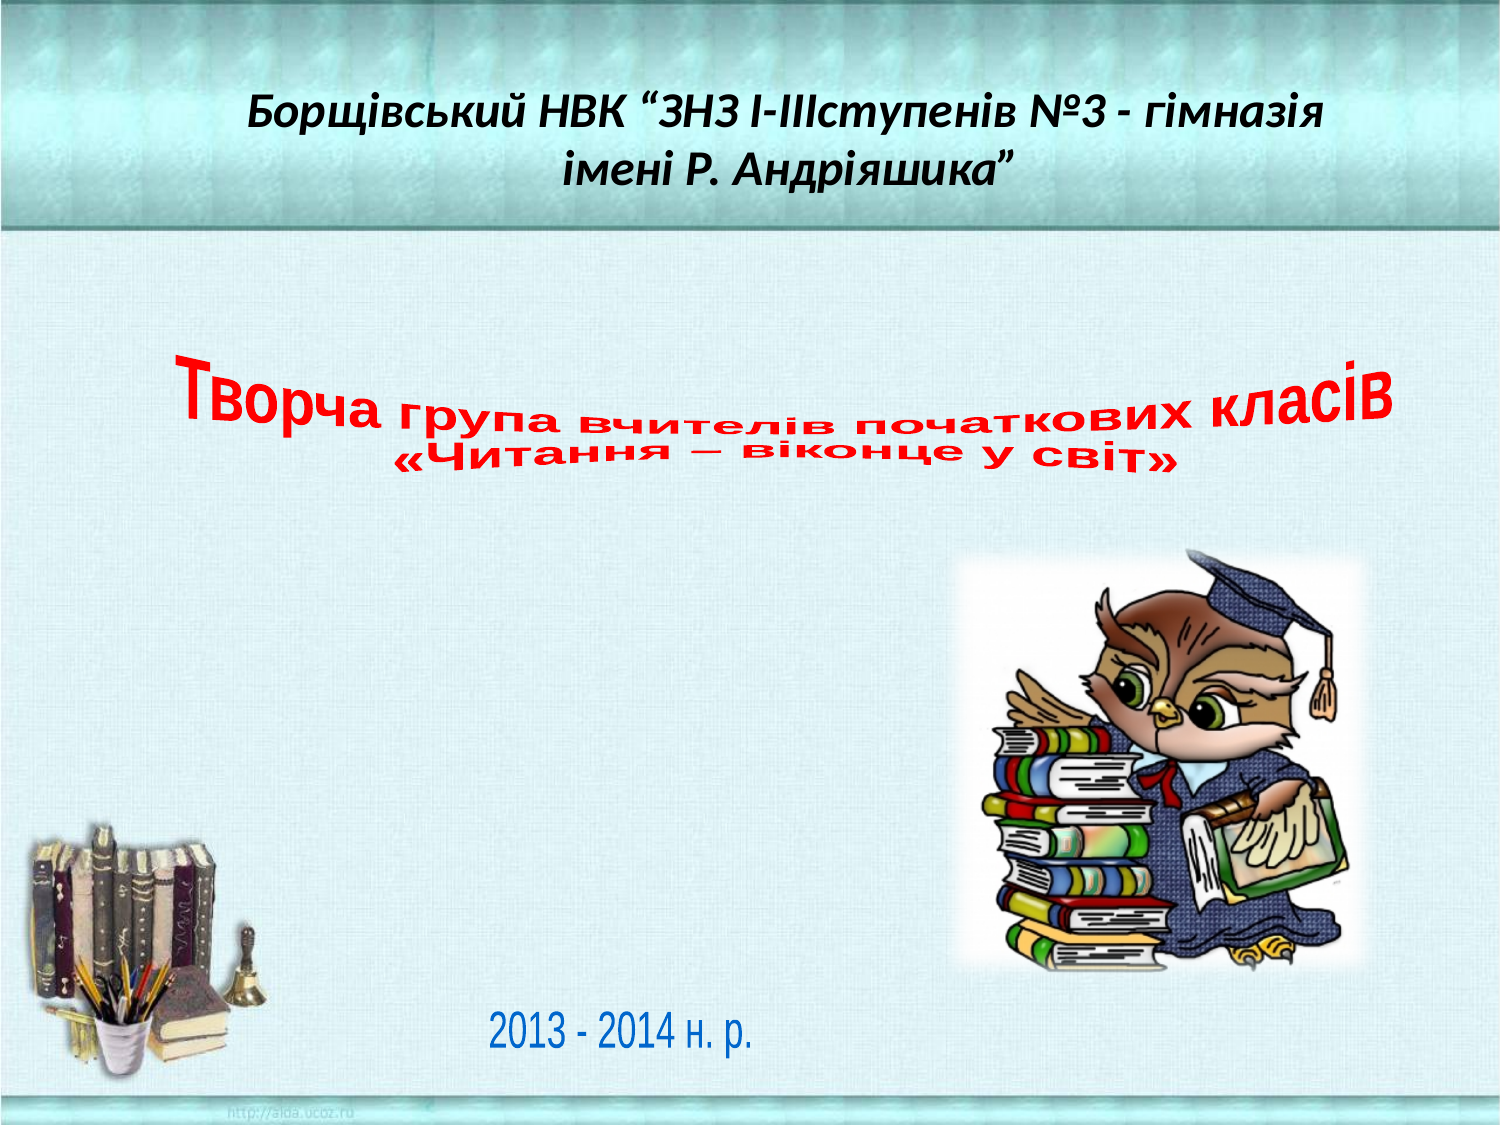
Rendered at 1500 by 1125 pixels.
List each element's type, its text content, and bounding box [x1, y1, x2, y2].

subtitle Борщівський НВК “ЗНЗ І-ІІІступенів №3 - гімназія імені Р. Андріяшика” [198, 81, 1383, 177]
picture [0, 0, 1500, 1125]
